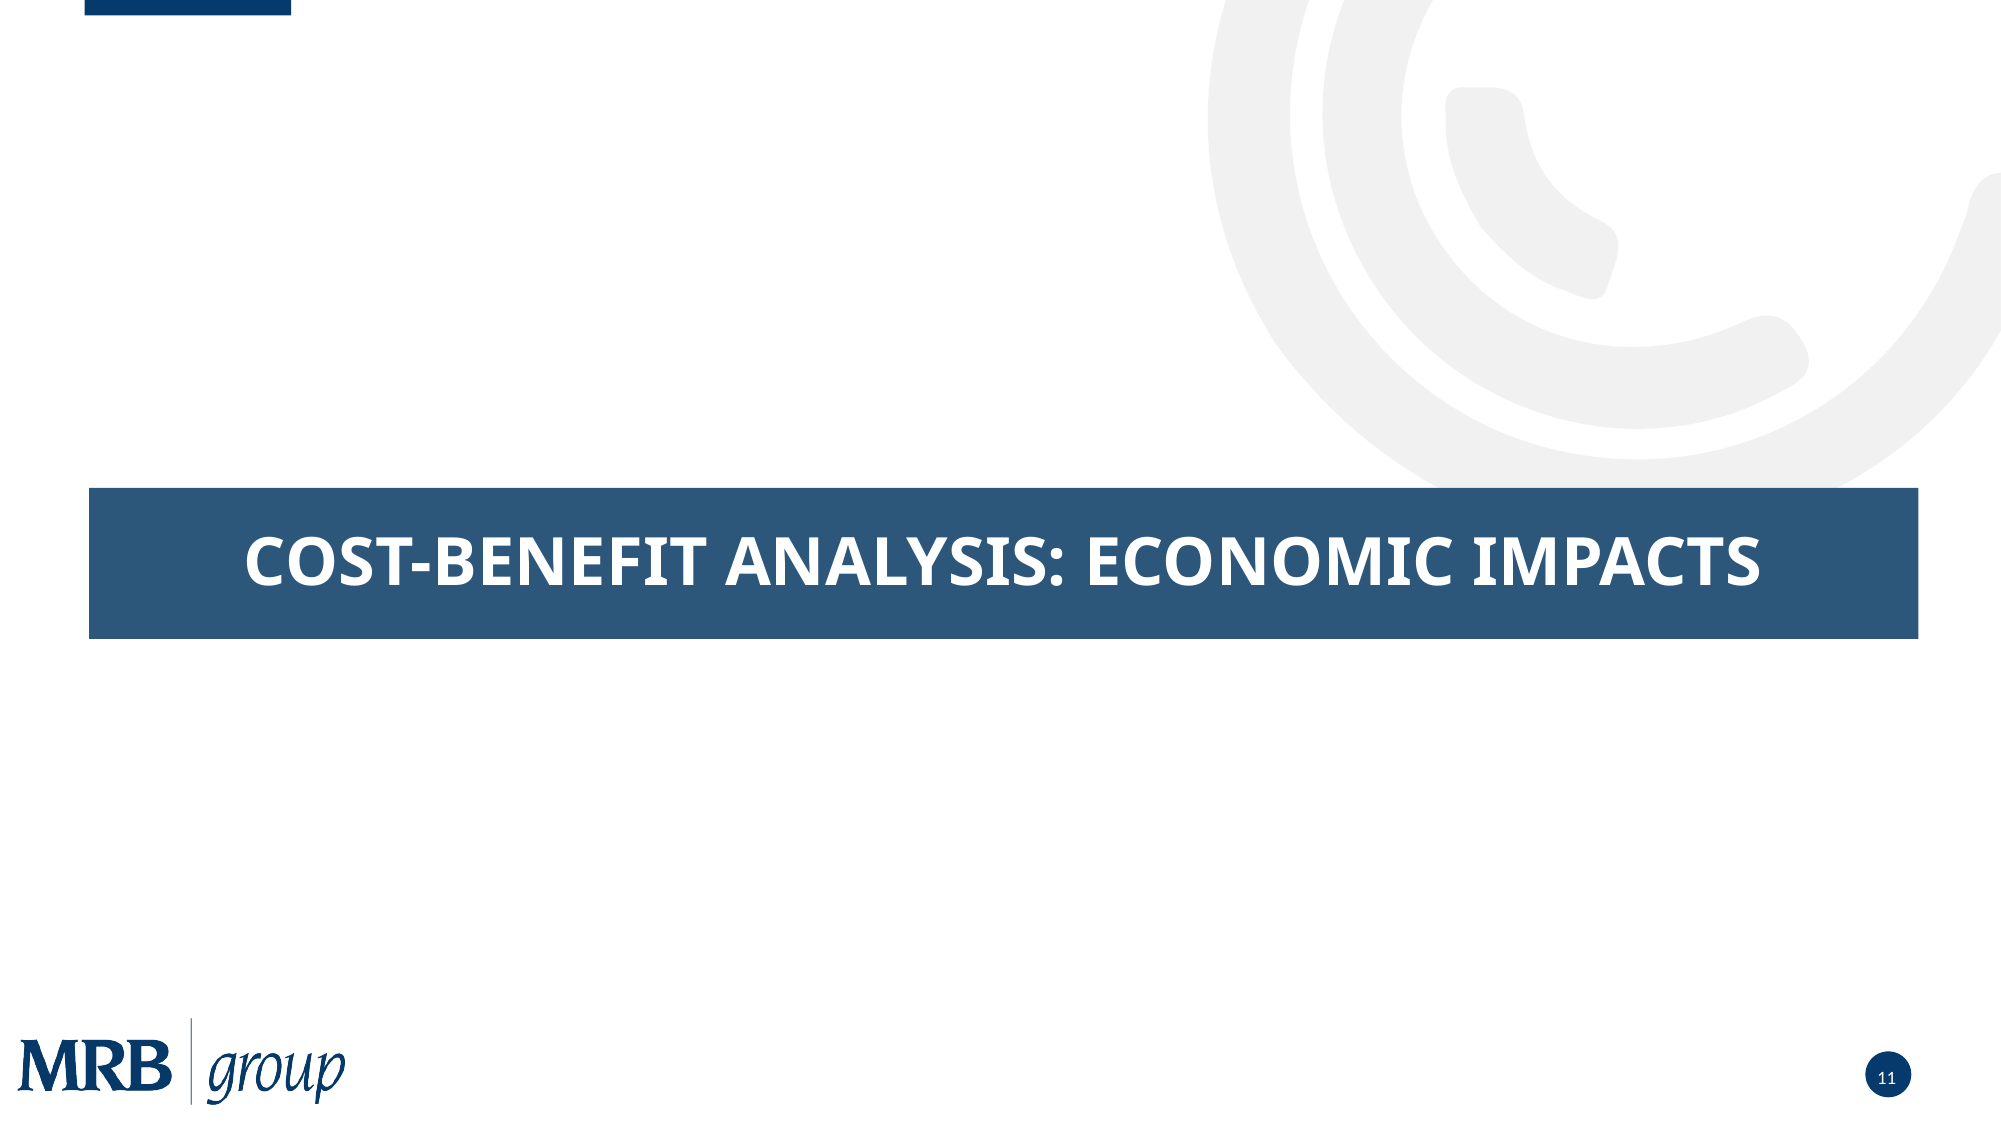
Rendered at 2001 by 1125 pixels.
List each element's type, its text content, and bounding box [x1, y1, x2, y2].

slide_number 11 [1862, 1061, 1911, 1093]
list [84, 263, 1911, 1040]
picture [17, 1018, 345, 1105]
title CoSt-BENEFIT Analysis: Economic Impacts [1911, 487, 1919, 639]
